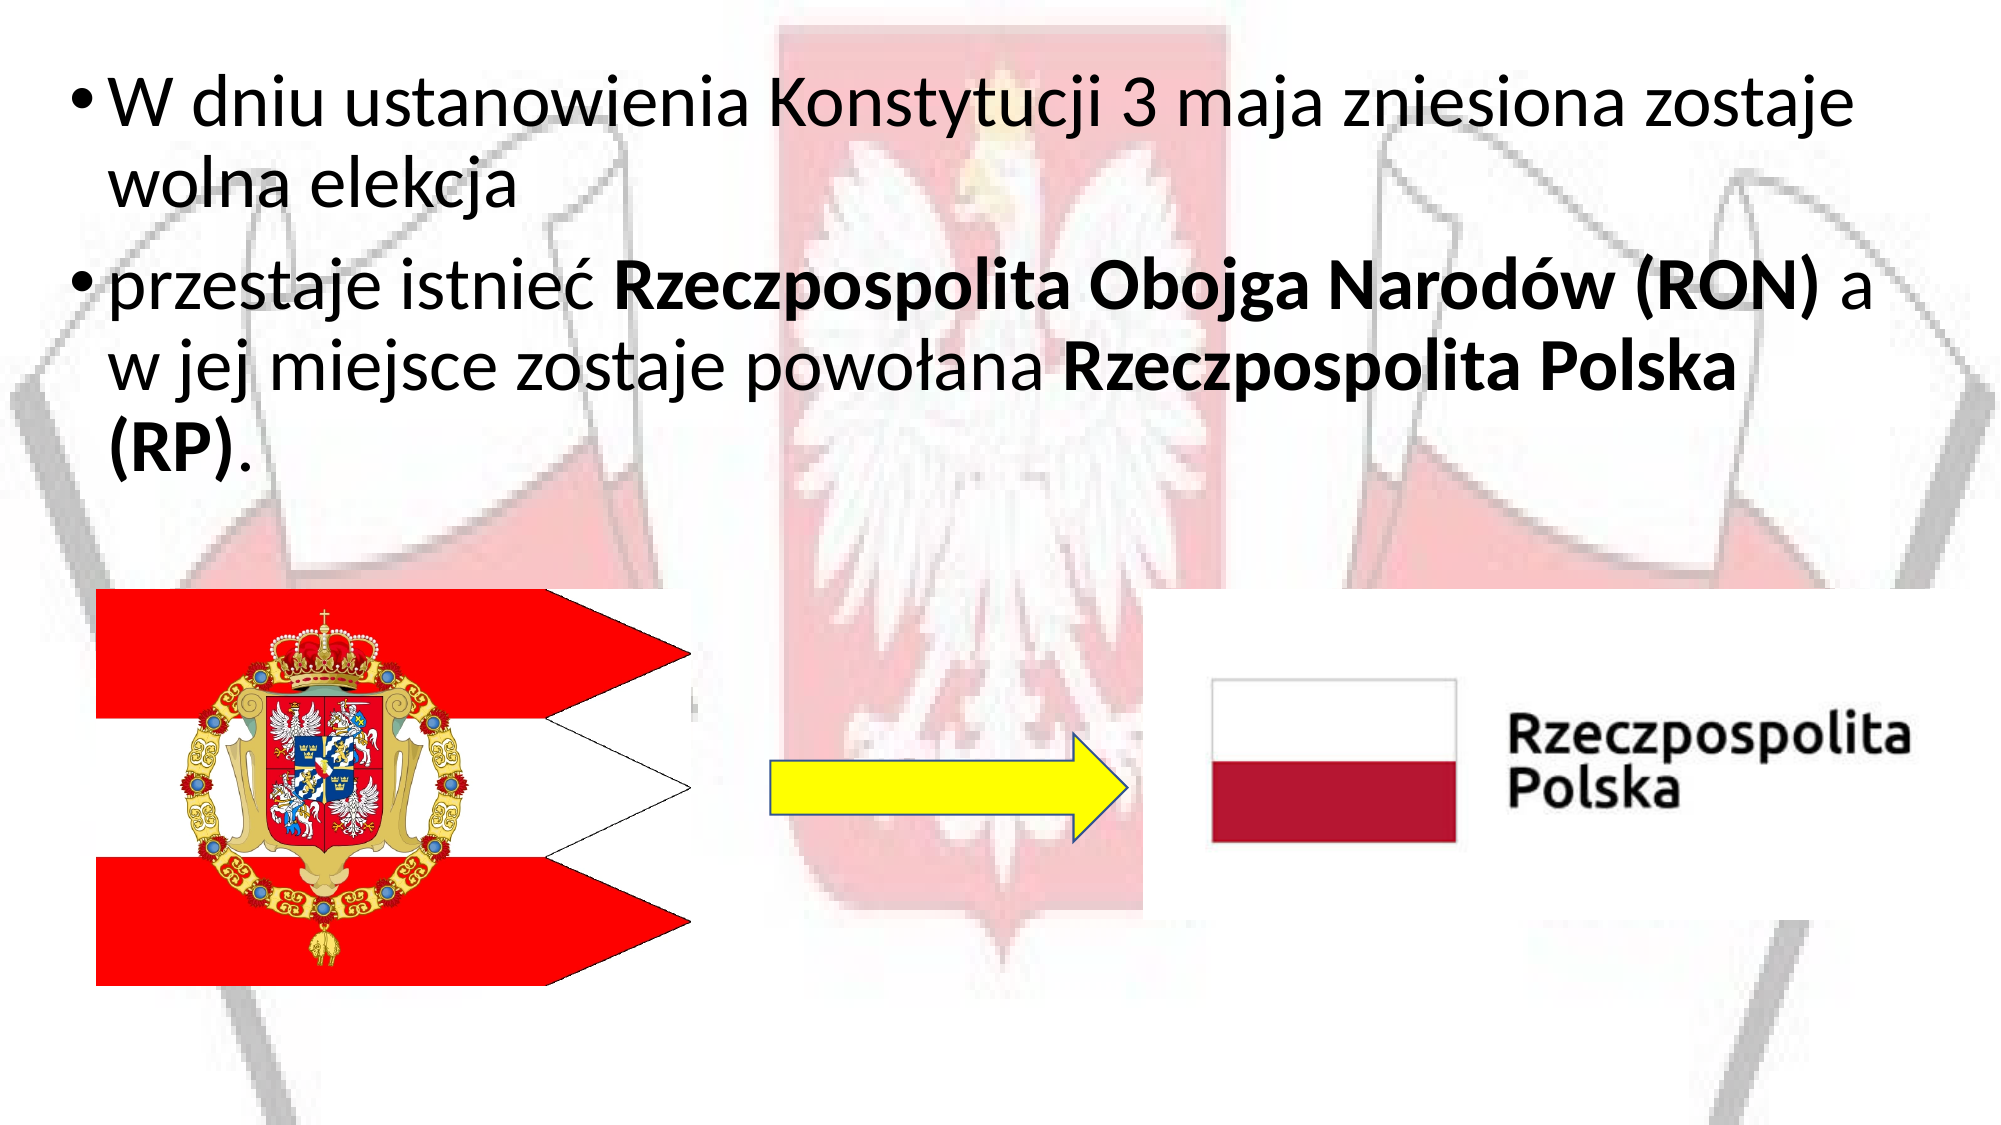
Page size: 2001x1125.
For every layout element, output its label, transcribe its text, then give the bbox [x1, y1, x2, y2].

picture [1143, 589, 1971, 920]
picture [96, 589, 691, 986]
list W dniu ustanowienia Konstytucji 3 maja zniesiona zostaje wolna elekcja przestaje istnieć Rzeczpospolita Obojga Narodów (RON) a w jej miejsce zostaje powołana Rzeczpospolita Polska (RP). [55, 54, 1910, 536]
text_box [769, 731, 1129, 845]
